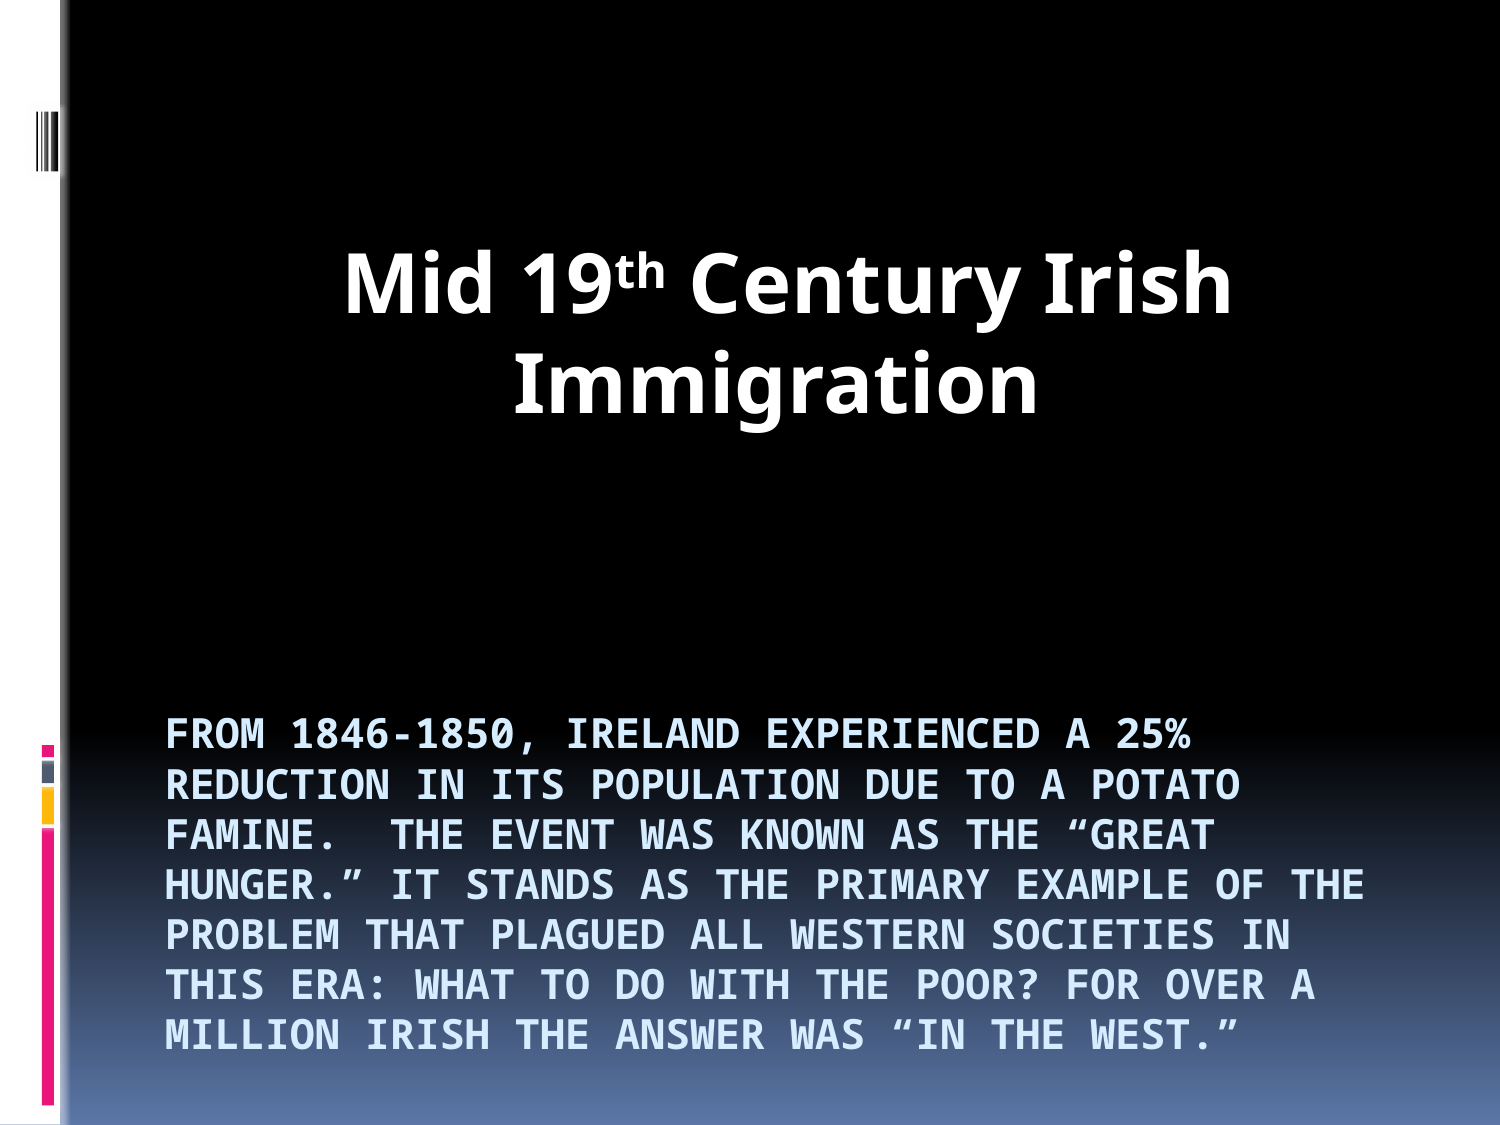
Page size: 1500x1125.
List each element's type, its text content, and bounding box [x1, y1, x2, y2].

title From 1846-1850, Ireland experienced a 25% REDUCTION IN ITS POPULATION DUE TO A POTATO FAMINE. The event was known as the “Great Hunger.” it stands as the primary example of the problem that plagued all western societies in this era: what to do with the poor? For over a million Irish the answer was “in the west.” [150, 699, 1425, 1088]
subtitle Mid 19th Century Irish Immigration [150, 137, 1425, 438]
